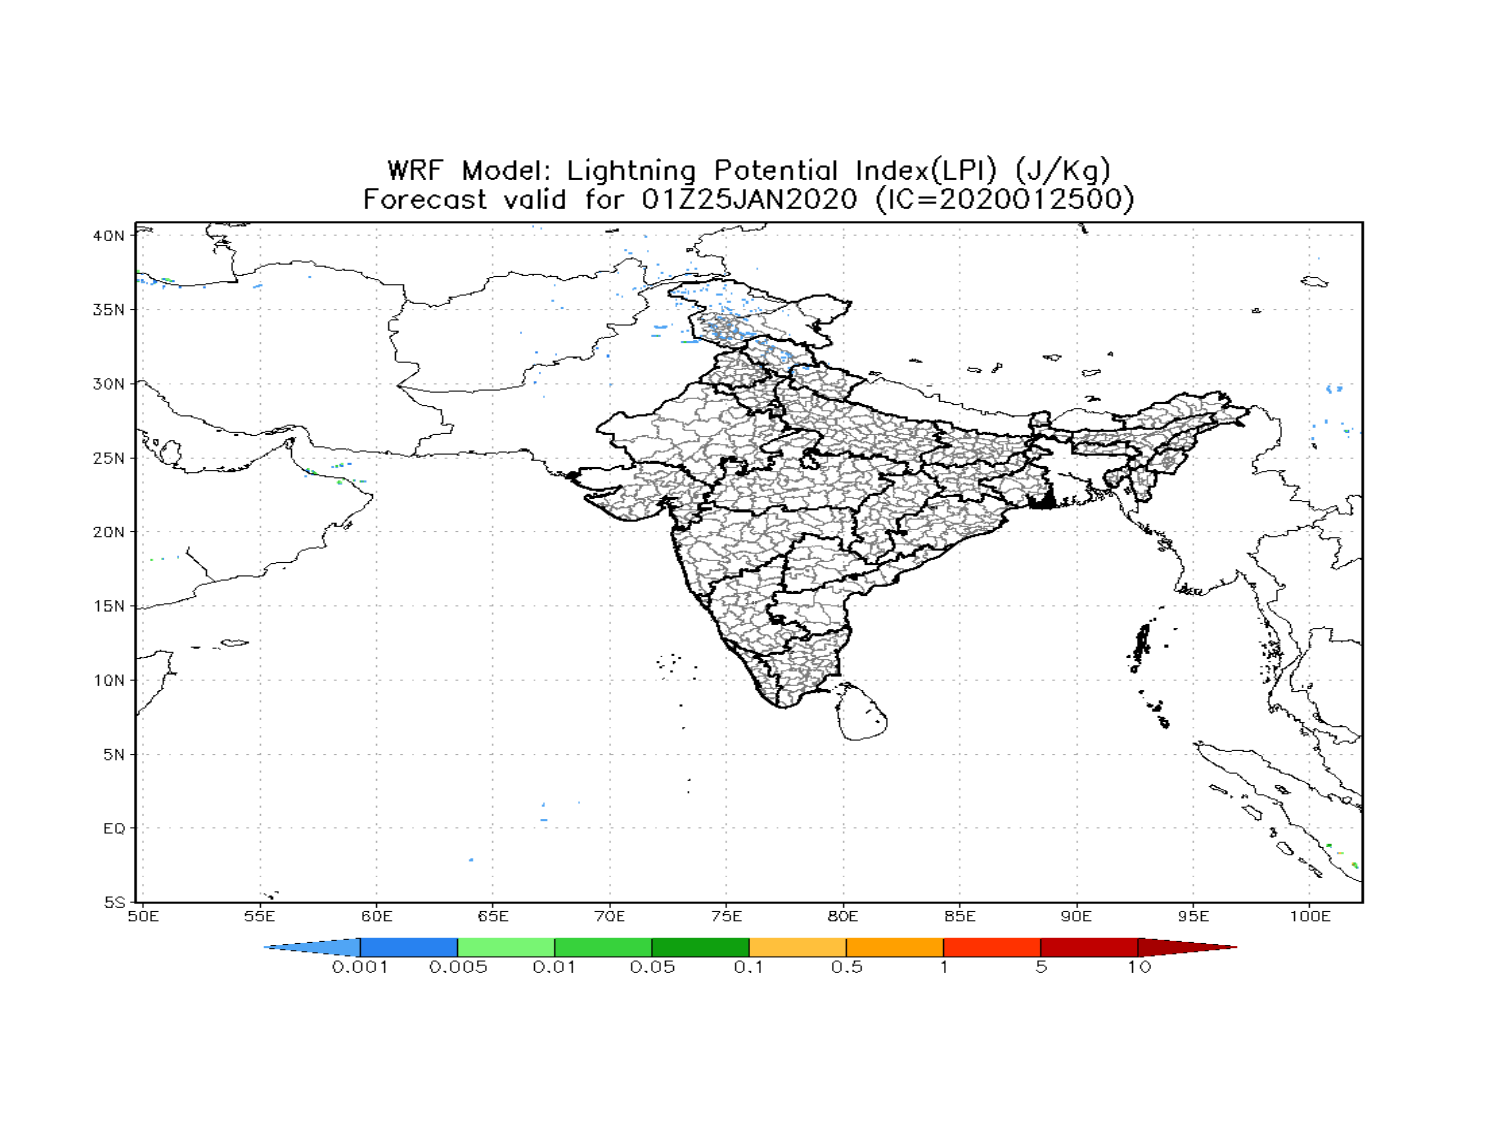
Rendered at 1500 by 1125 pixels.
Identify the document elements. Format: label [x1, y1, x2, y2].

picture [74, 149, 1426, 976]
